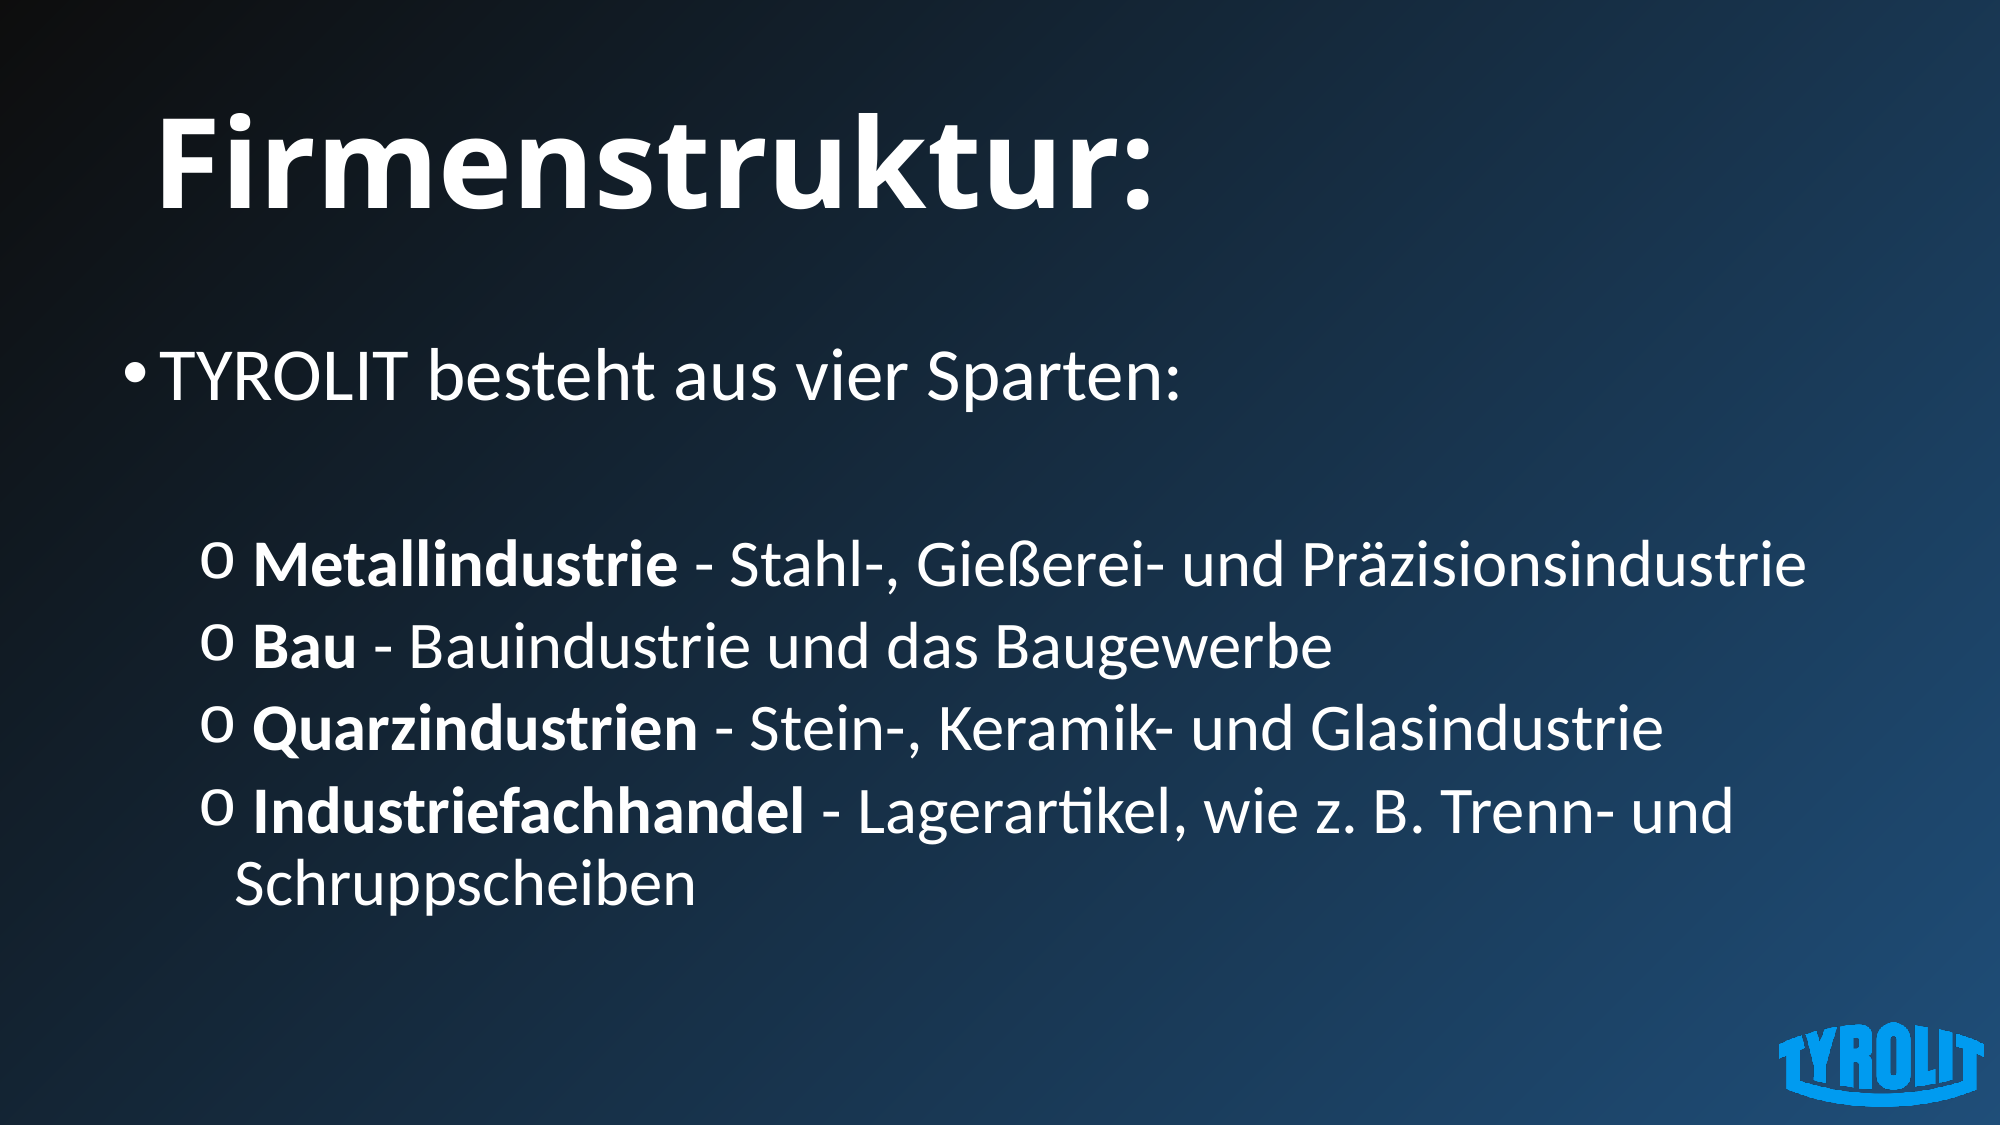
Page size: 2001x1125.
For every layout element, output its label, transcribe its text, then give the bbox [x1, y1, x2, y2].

title Firmenstruktur: [137, 59, 1863, 278]
list TYROLIT besteht aus vier Sparten: Metallindustrie - Stahl-, Gießerei- und Präzisionsindustrie Bau - Bauindustrie und das Baugewerbe Quarzindustrien - Stein-, Keramik- und Glasindustrie Industriefachhandel - Lagerartikel, wie z. B. Trenn- und Schruppscheiben [107, 327, 1833, 1042]
picture [1779, 1022, 1984, 1108]
